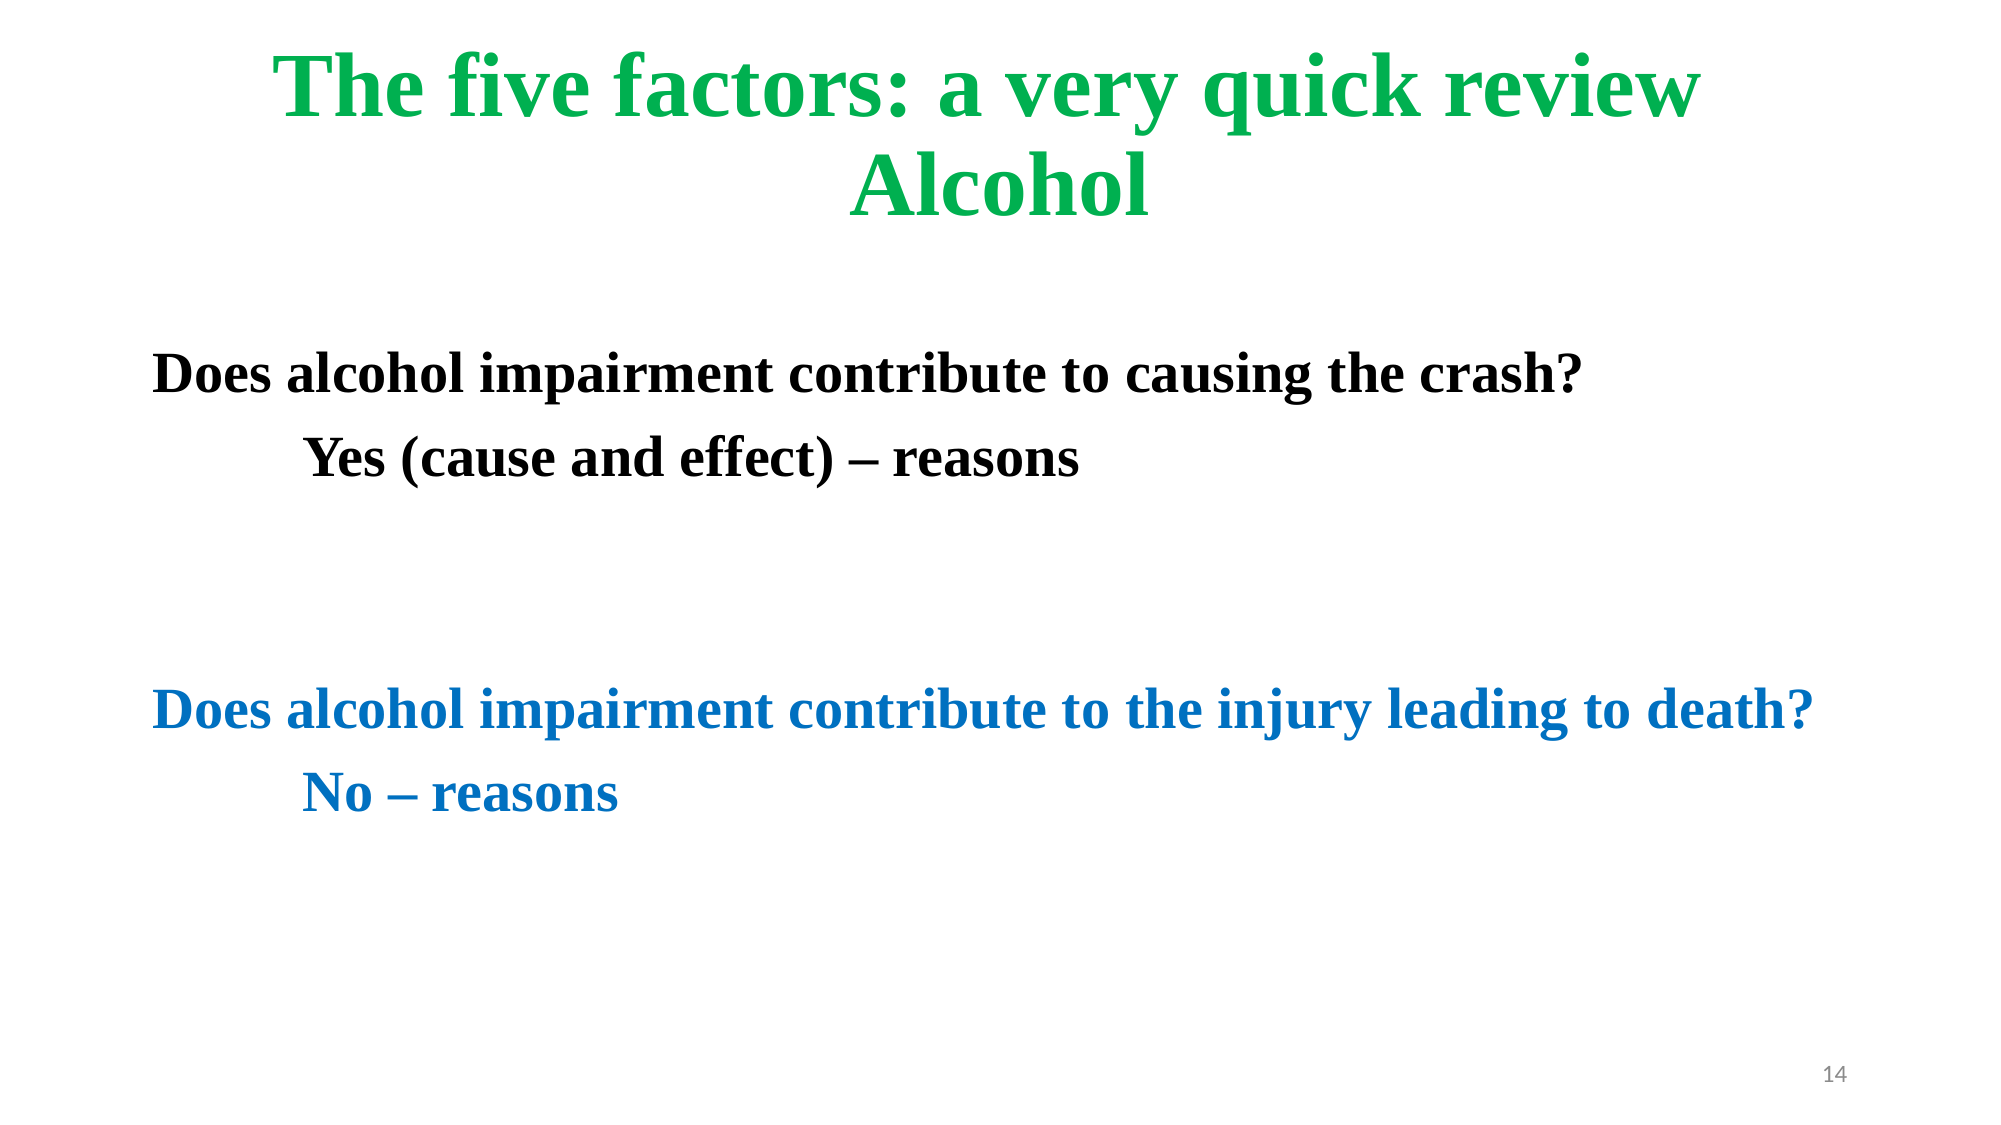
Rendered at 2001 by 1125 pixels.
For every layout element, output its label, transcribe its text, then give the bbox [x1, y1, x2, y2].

slide_number 14 [1412, 1042, 1863, 1103]
title The five factors: a very quick review Alcohol [137, 27, 1863, 244]
list Does alcohol impairment contribute to causing the crash? Yes (cause and effect) – reasons Does alcohol impairment contribute to the injury leading to death? No – reasons [137, 244, 1863, 1014]
